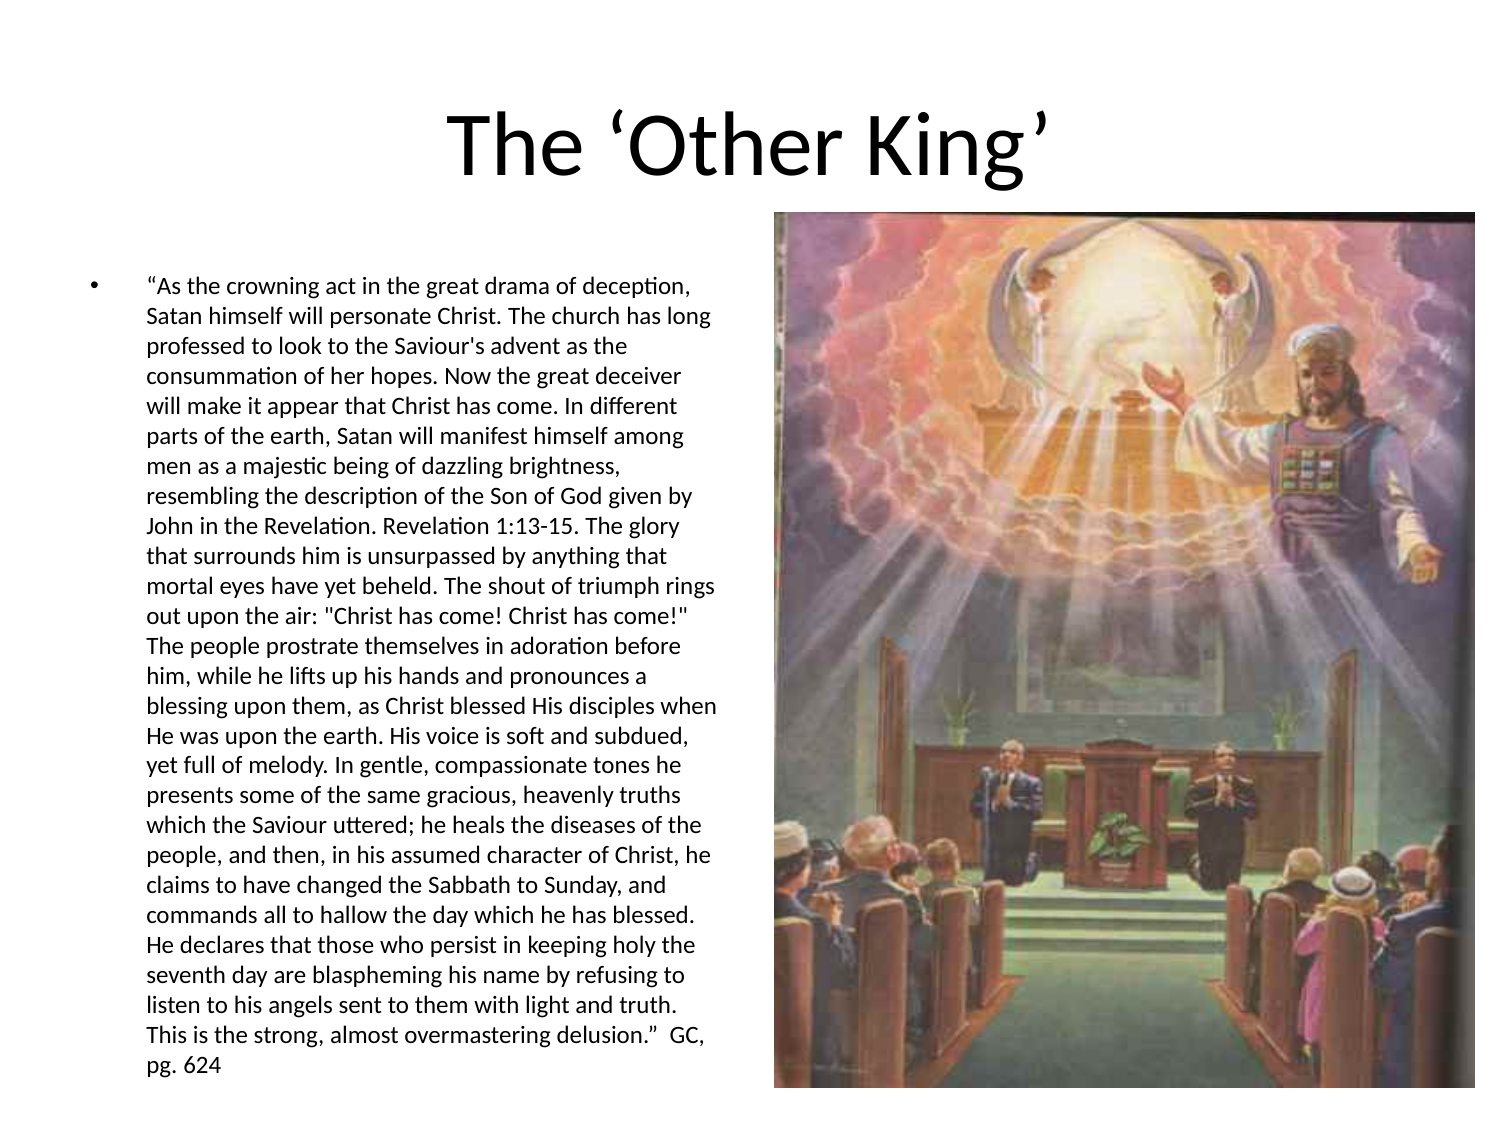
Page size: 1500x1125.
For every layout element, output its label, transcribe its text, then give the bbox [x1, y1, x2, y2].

list “As the crowning act in the great drama of deception, Satan himself will personate Christ. The church has long professed to look to the Saviour's advent as the consummation of her hopes. Now the great deceiver will make it appear that Christ has come. In different parts of the earth, Satan will manifest himself among men as a majestic being of dazzling brightness, resembling the description of the Son of God given by John in the Revelation. Revelation 1:13-15. The glory that surrounds him is unsurpassed by anything that mortal eyes have yet beheld. The shout of triumph rings out upon the air: "Christ has come! Christ has come!" The people prostrate themselves in adoration before him, while he lifts up his hands and pronounces a blessing upon them, as Christ blessed His disciples when He was upon the earth. His voice is soft and subdued, yet full of melody. In gentle, compassionate tones he presents some of the same gracious, heavenly truths which the Saviour uttered; he heals the diseases of the people, and then, in his assumed character of Christ, he claims to have changed the Sabbath to Sunday, and commands all to hallow the day which he has blessed. He declares that those who persist in keeping holy the seventh day are blaspheming his name by refusing to listen to his angels sent to them with light and truth. This is the strong, almost overmastering delusion.” GC, pg. 624 [75, 262, 738, 1005]
title The ‘Other King’ [75, 45, 1425, 233]
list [774, 212, 1476, 1088]
